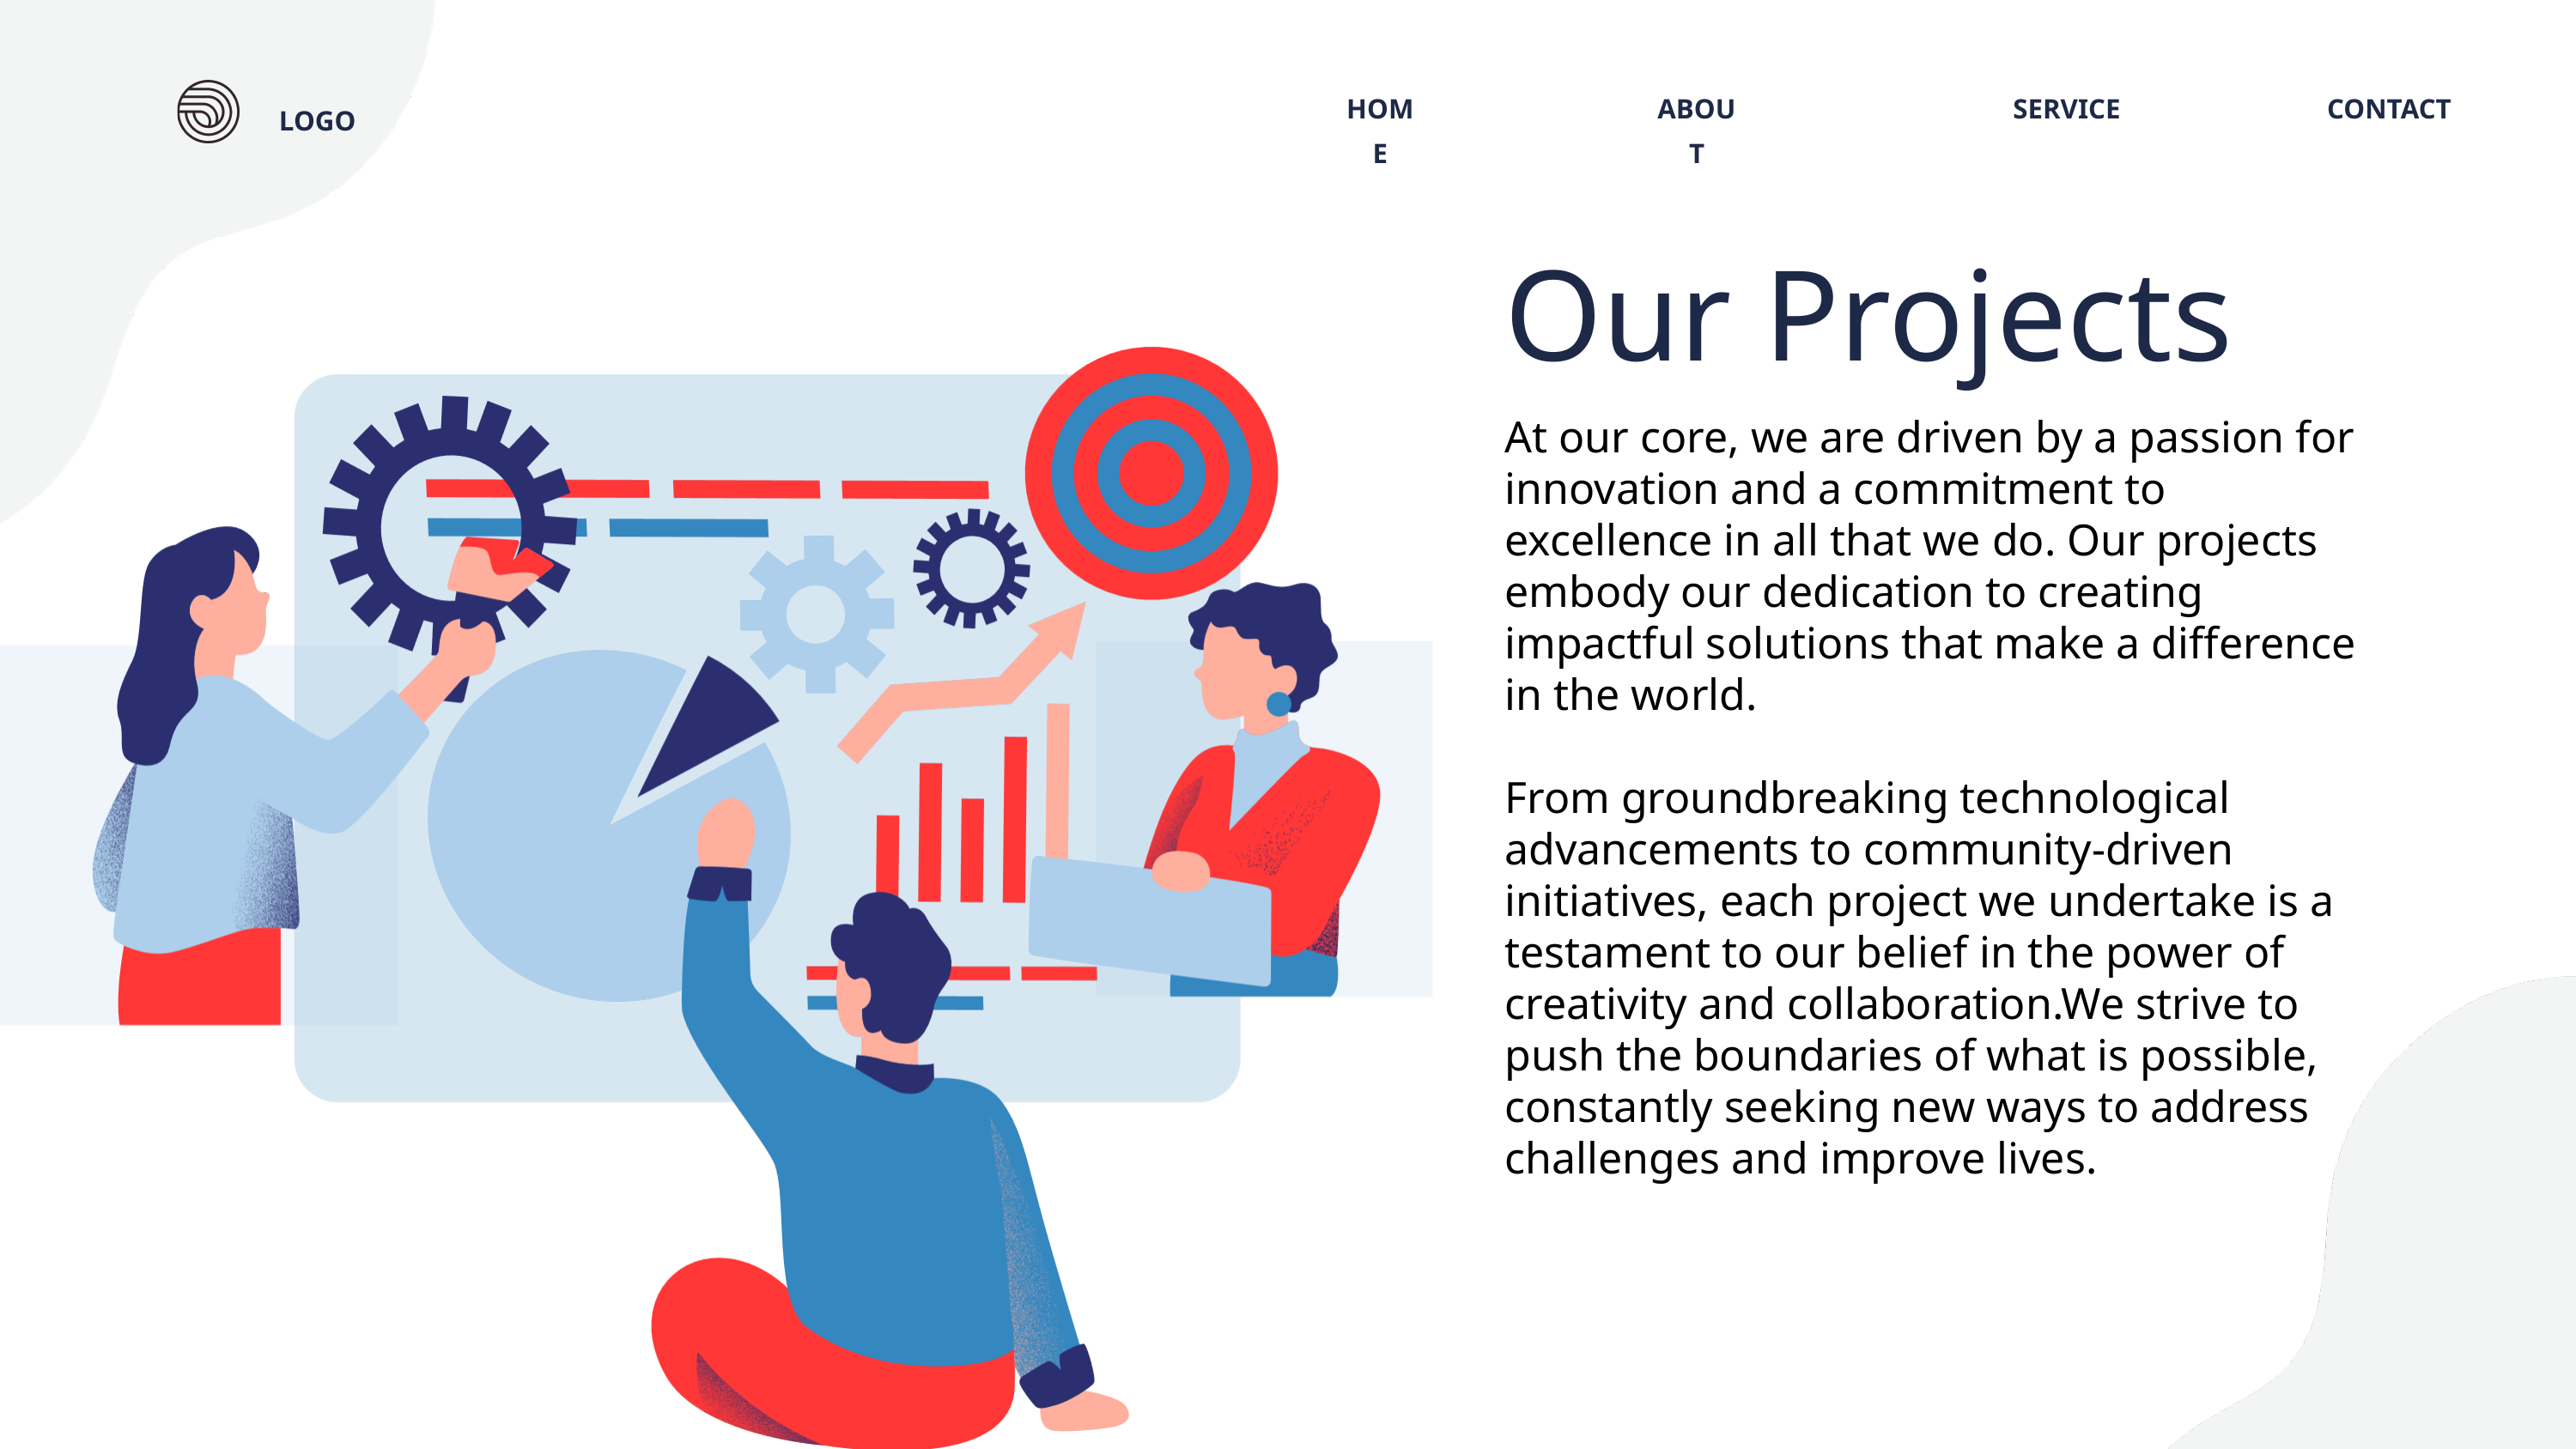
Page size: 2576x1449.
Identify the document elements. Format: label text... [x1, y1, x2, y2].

picture [2088, 887, 2576, 1449]
text_box Our Projects [1504, 235, 2323, 386]
text_box CONTACT [2304, 79, 2475, 124]
text_box At our core, we are driven by a passion for innovation and a commitment to excellence in all that we do. Our projects embody our dedication to creating impactful solutions that make a difference in the world. From groundbreaking technological advancements to community-driven initiatives, each project we undertake is a testament to our belief in the power of creativity and collaboration.We strive to push the boundaries of what is possible, constantly seeking new ways to address challenges and improve lives. [1504, 409, 2368, 1183]
text_box ABOUT [1649, 79, 1744, 170]
picture [0, 0, 1434, 1449]
text_box SERVICE [1971, 79, 2163, 124]
text_box HOME [1339, 79, 1422, 170]
